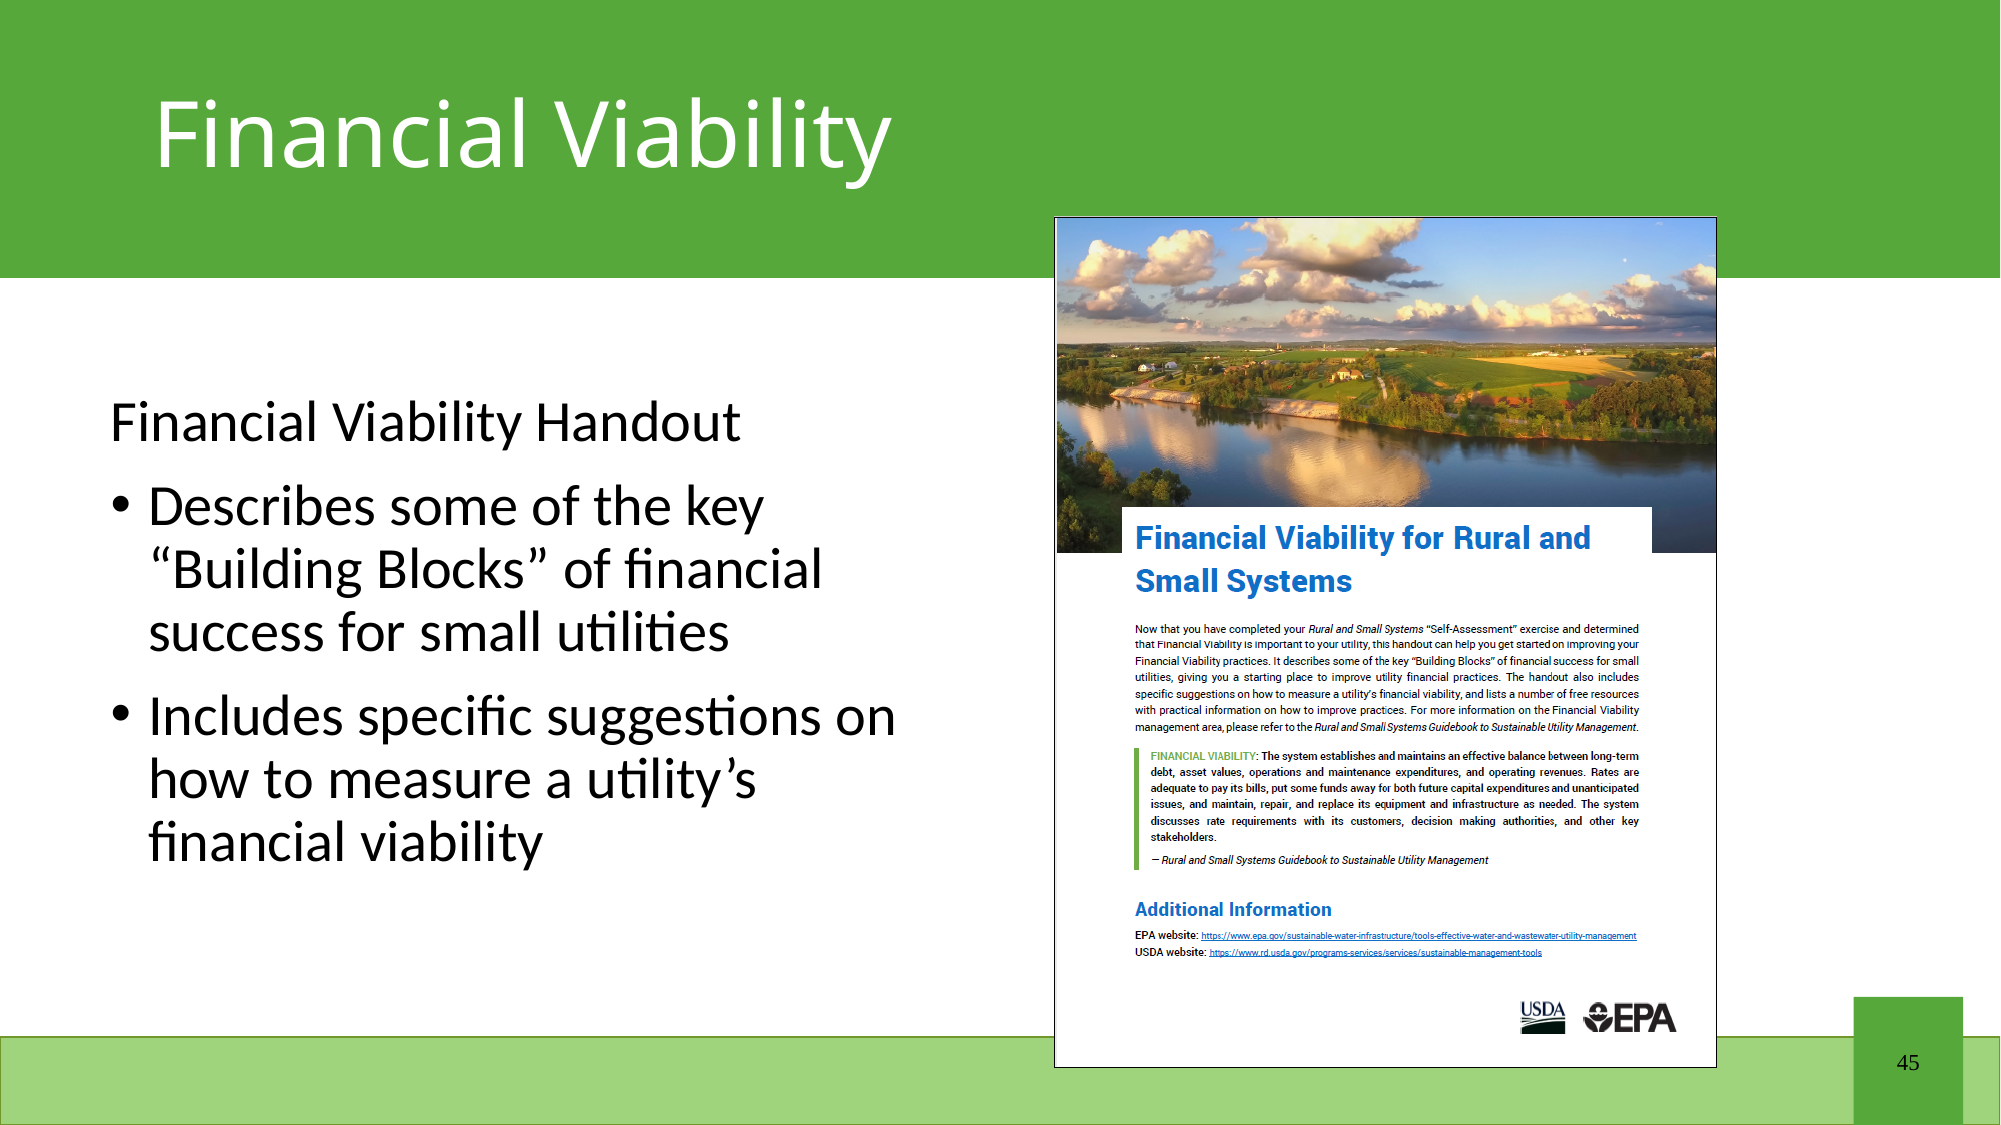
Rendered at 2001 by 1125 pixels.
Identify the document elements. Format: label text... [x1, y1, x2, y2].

picture [1054, 216, 1717, 1068]
title Financial Viability [137, 28, 1863, 247]
list Financial Viability Handout Describes some of the key “Building Blocks” of financial success for small utilities Includes specific suggestions on how to measure a utility’s financial viability [95, 383, 964, 1098]
